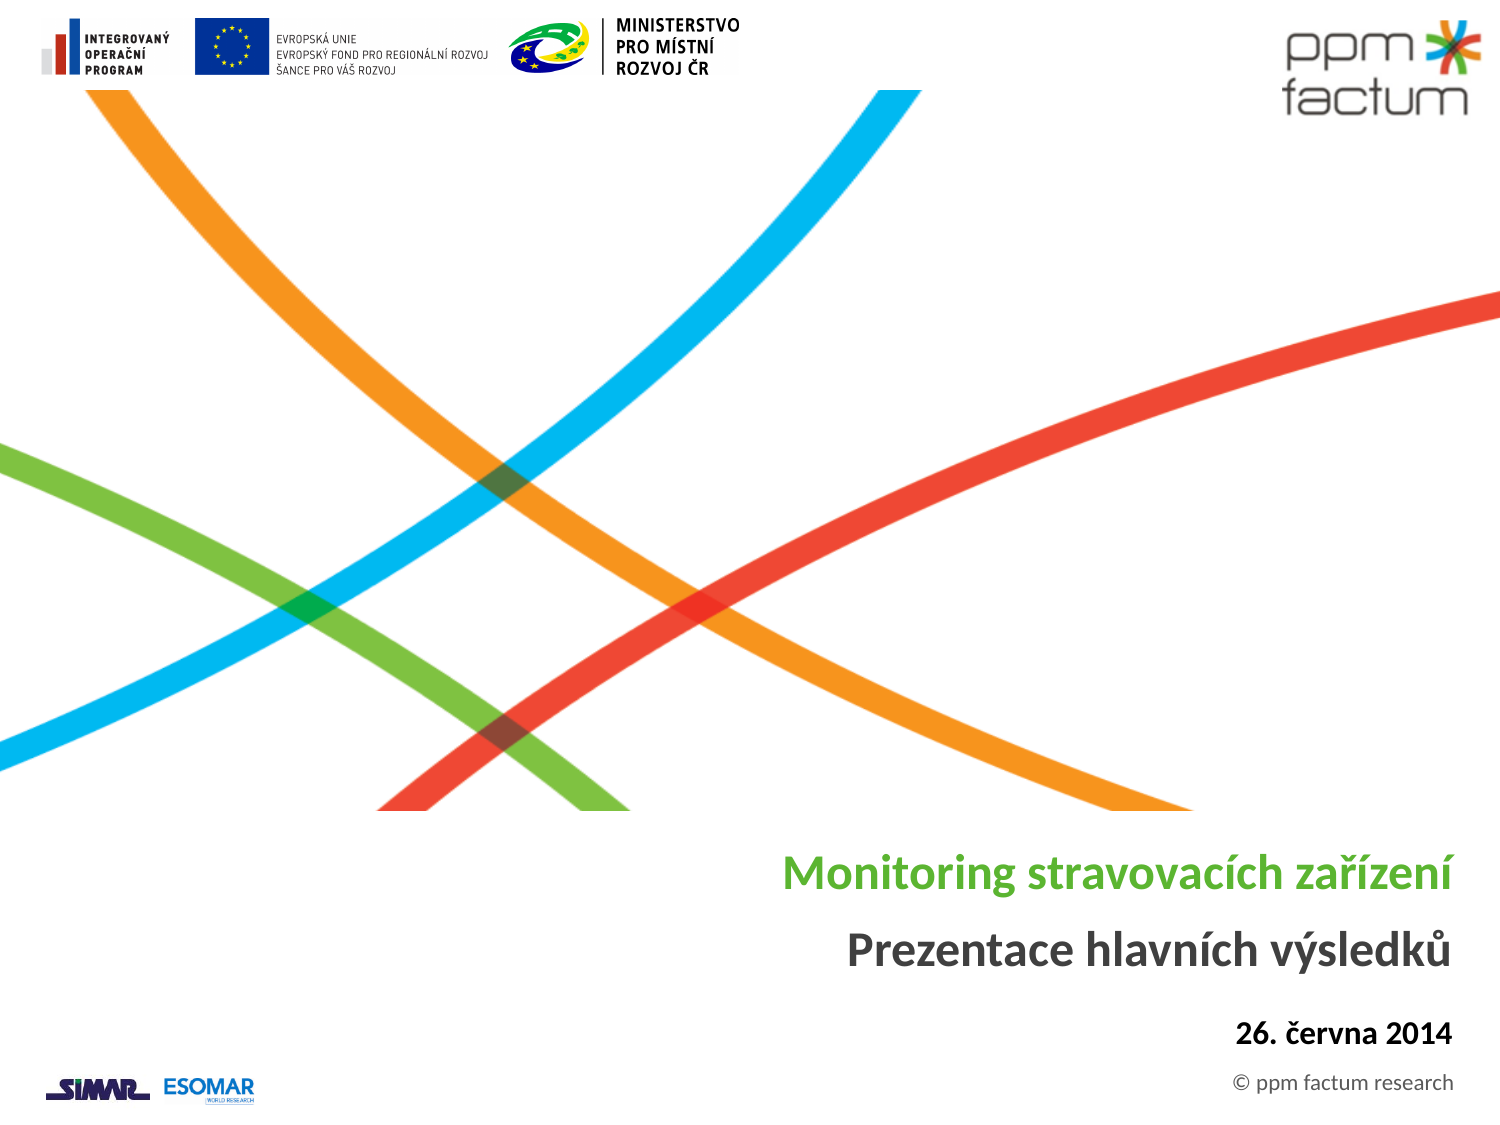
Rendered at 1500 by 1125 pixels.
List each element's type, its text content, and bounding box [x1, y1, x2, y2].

picture [0, 0, 1500, 811]
picture [41, 18, 739, 75]
list Monitoring stravovacích zařízení [348, 810, 1459, 929]
picture [46, 1063, 150, 1115]
list Prezentace hlavních výsledků [41, 916, 1459, 988]
list 26. června 2014 [41, 1011, 1459, 1059]
picture [156, 1072, 263, 1108]
